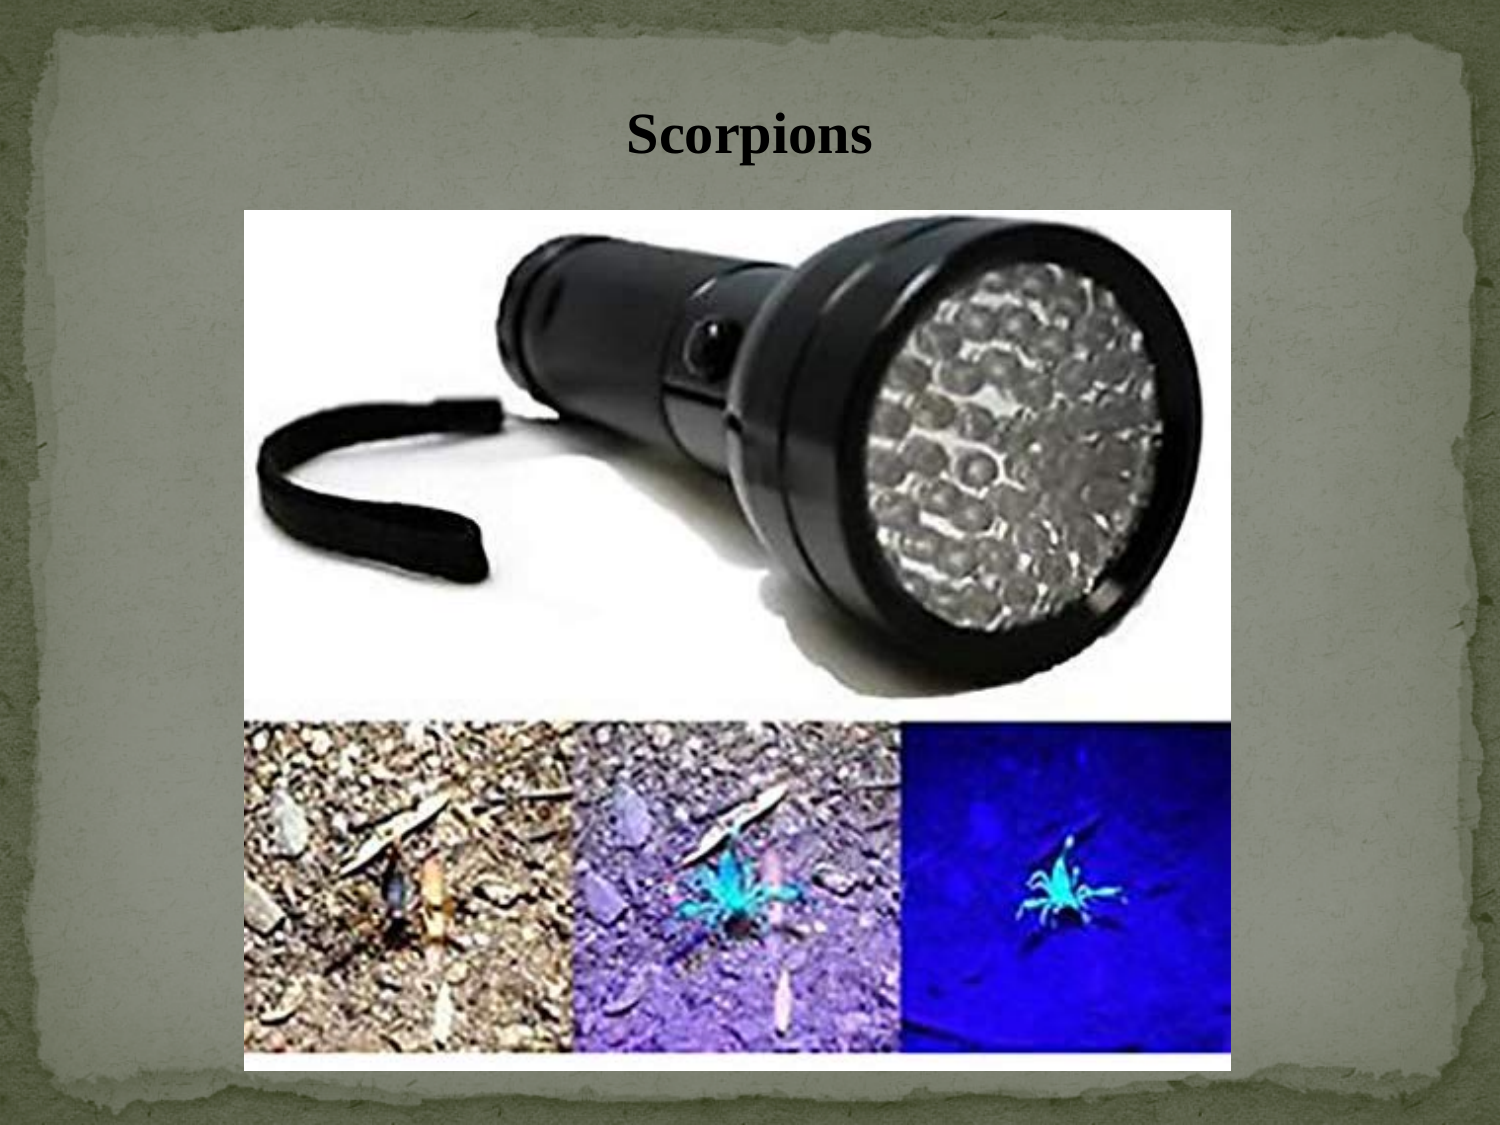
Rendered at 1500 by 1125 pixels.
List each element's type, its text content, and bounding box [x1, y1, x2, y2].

text_box Scorpions [246, 52, 1254, 173]
picture [244, 210, 1231, 1071]
